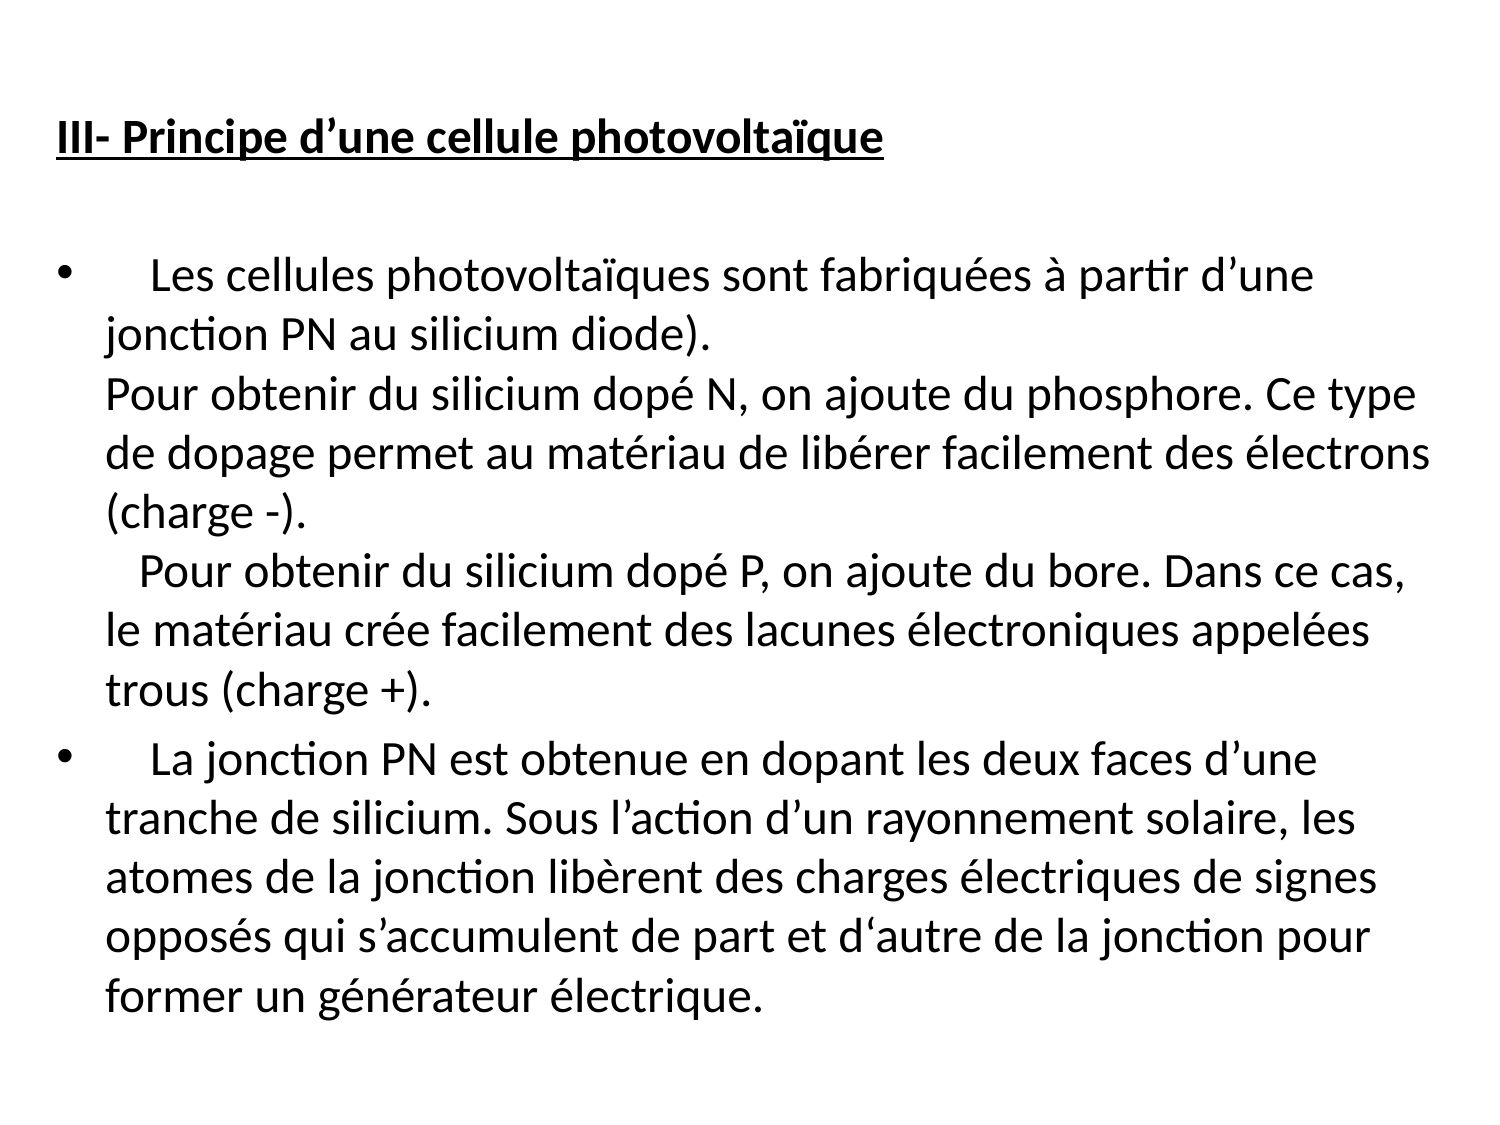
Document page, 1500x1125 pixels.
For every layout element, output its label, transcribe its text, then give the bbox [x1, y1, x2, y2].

list III- Principe d’une cellule photovoltaïque Les cellules photovoltaïques sont fabriquées à partir d’une jonction PN au silicium diode). Pour obtenir du silicium dopé N, on ajoute du phosphore. Ce type de dopage permet au matériau de libérer facilement des électrons (charge -). Pour obtenir du silicium dopé P, on ajoute du bore. Dans ce cas, le matériau crée facilement des lacunes électroniques appelées trous (charge +). La jonction PN est obtenue en dopant les deux faces d’une tranche de silicium. Sous l’action d’un rayonnement solaire, les atomes de la jonction libèrent des charges électriques de signes opposés qui s’accumulent de part et d‘autre de la jonction pour former un générateur électrique. [41, 96, 1467, 1035]
